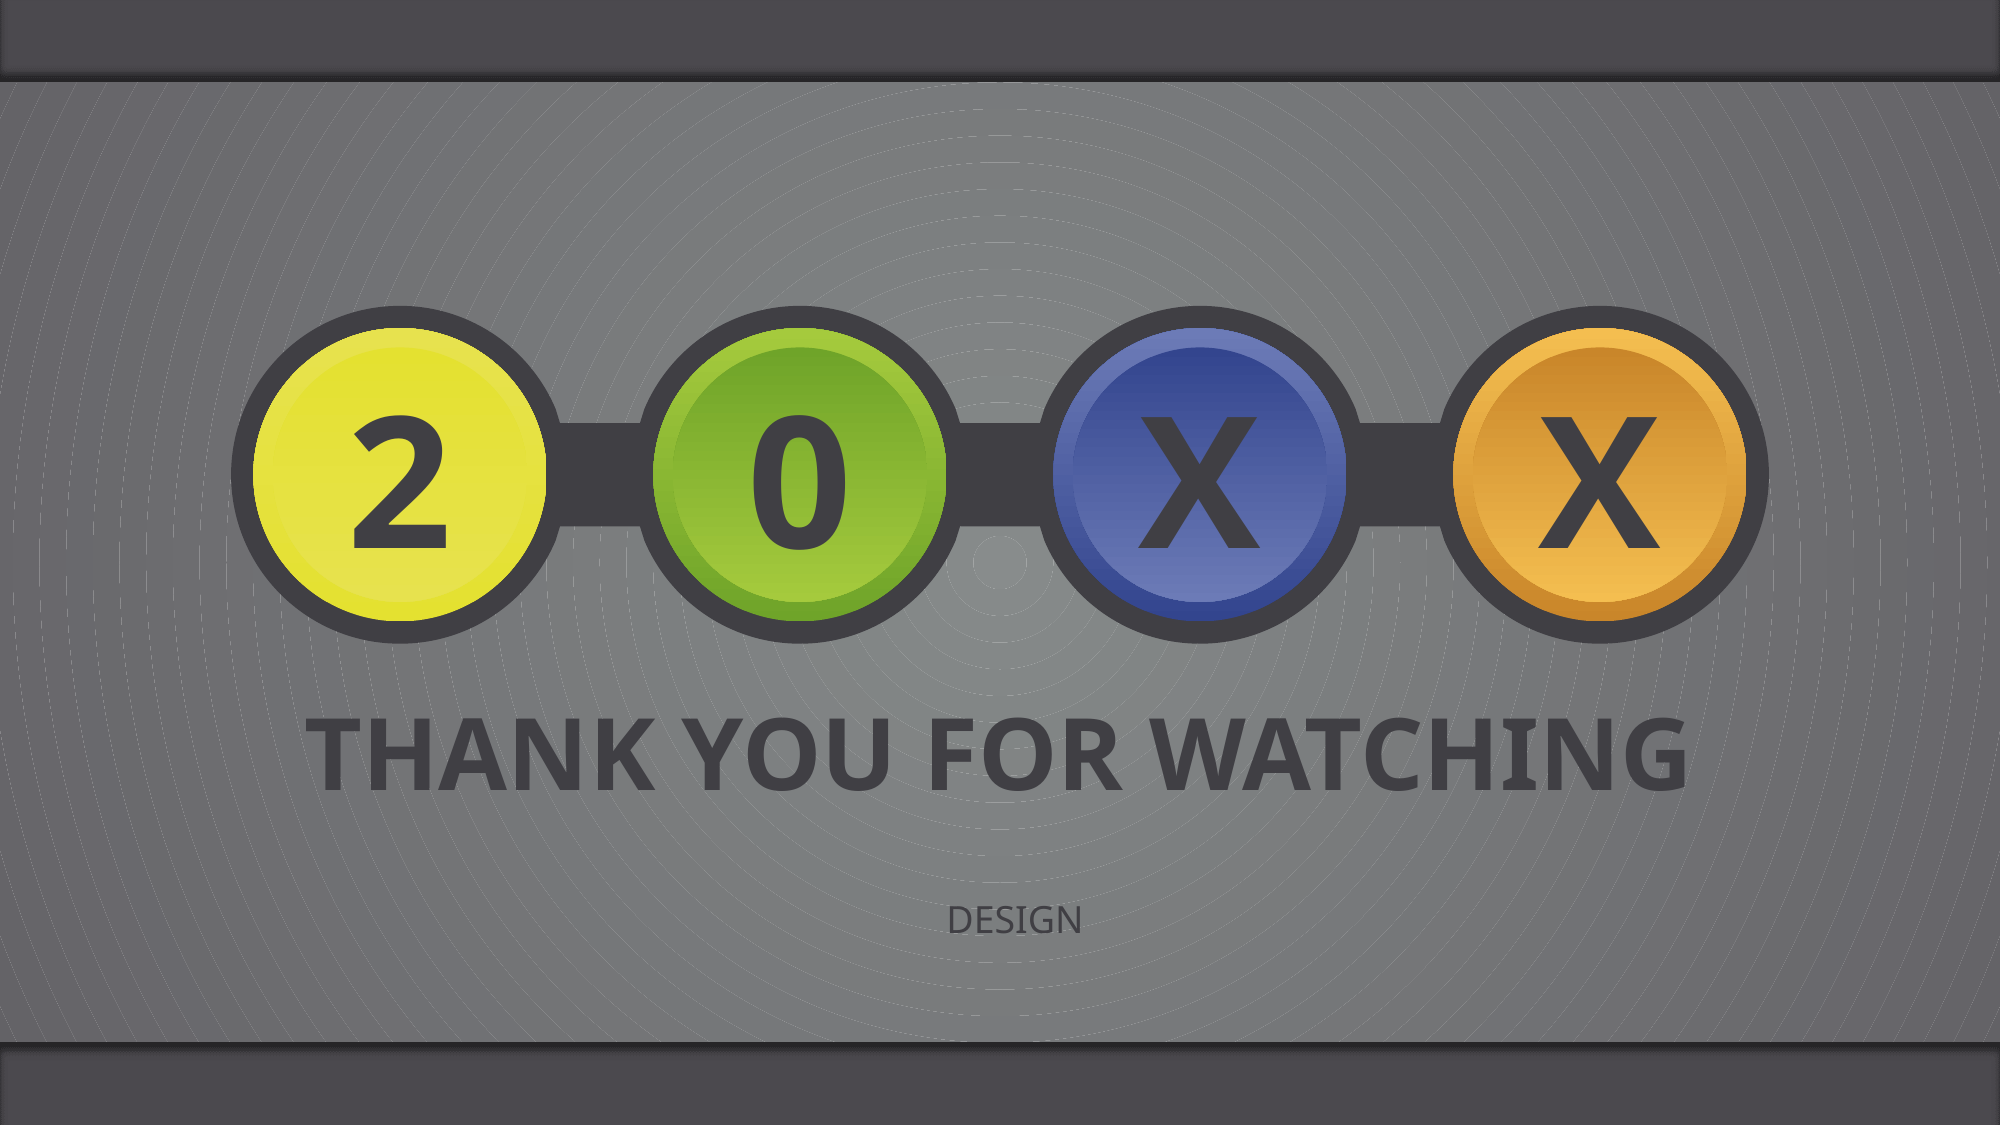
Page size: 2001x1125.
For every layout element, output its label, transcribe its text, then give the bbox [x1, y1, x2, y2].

picture [0, 1042, 2000, 1125]
picture [0, 0, 2000, 83]
text_box THANK YOU FOR WATCHING [289, 682, 1709, 818]
text_box DESIGN [931, 888, 1099, 949]
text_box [231, 305, 1769, 644]
